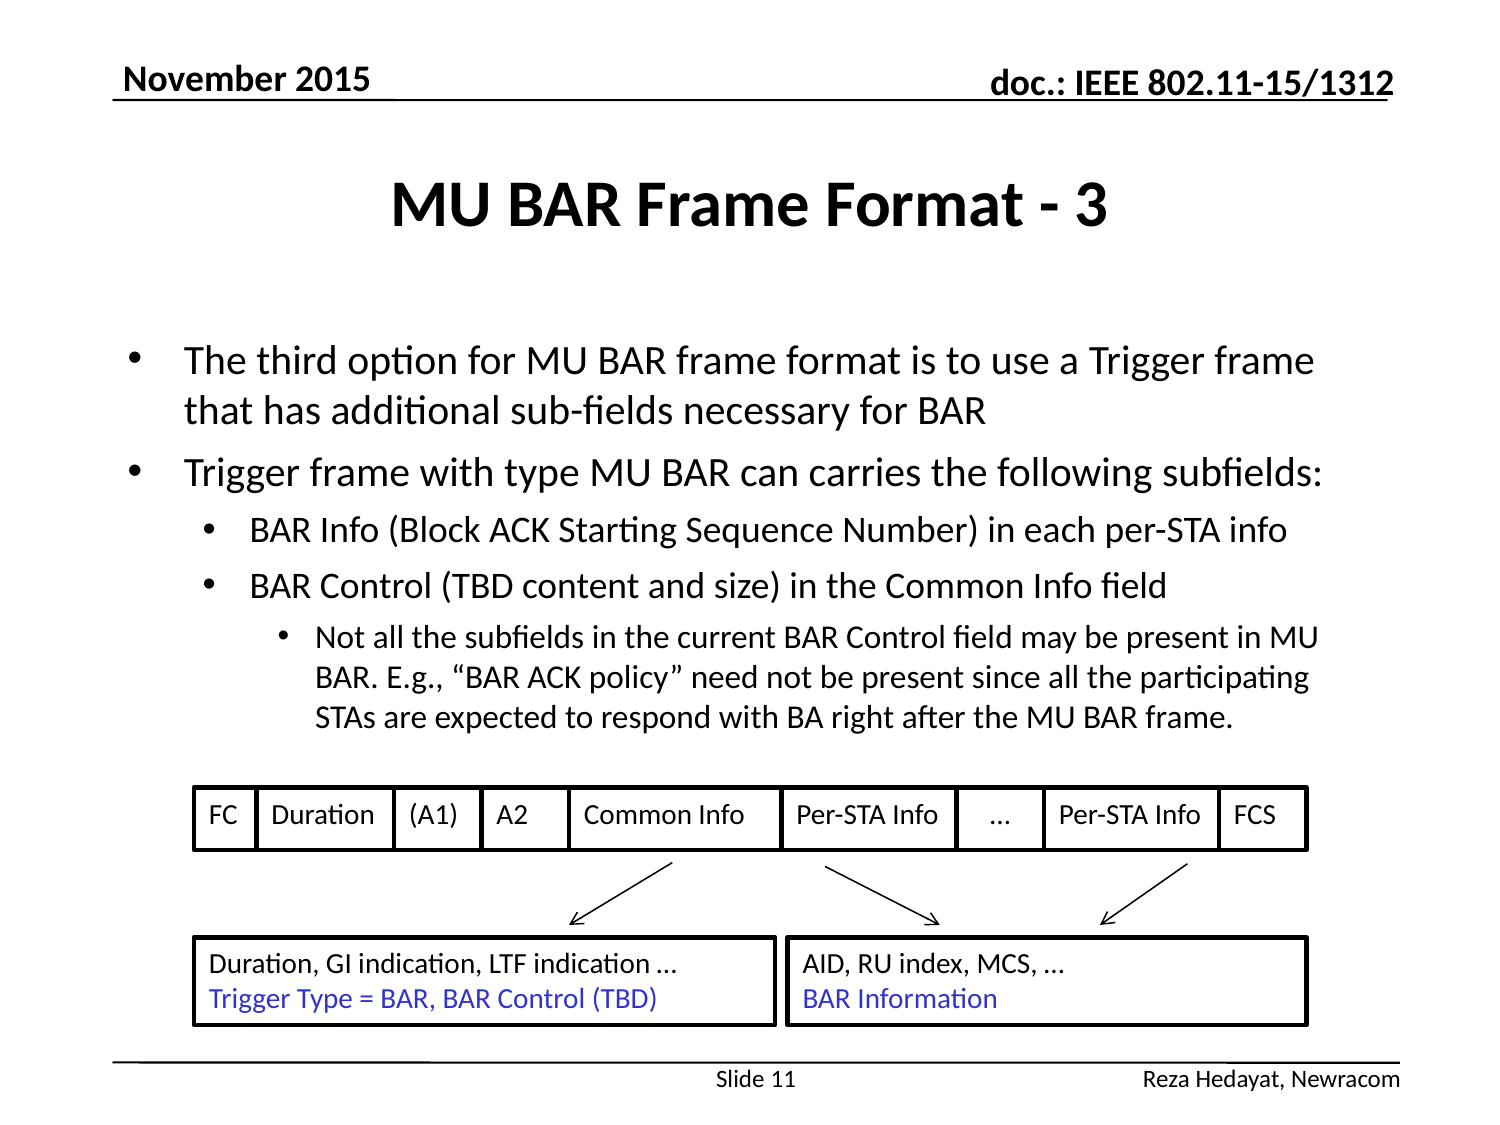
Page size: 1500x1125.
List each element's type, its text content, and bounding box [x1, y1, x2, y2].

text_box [193, 787, 1307, 1026]
title MU BAR Frame Format - 3 [112, 112, 1388, 288]
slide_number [114, 54, 423, 100]
slide_number Slide 11 [712, 1061, 800, 1123]
footer Reza Hedayat, Newracom [902, 1061, 1402, 1093]
list The third option for MU BAR frame format is to use a Trigger frame that has additional sub-fields necessary for BAR Trigger frame with type MU BAR can carries the following subfields: BAR Info (Block ACK Starting Sequence Number) in each per-STA info BAR Control (TBD content and size) in the Common Info field Not all the subfields in the current BAR Control field may be present in MU BAR. E.g., “BAR ACK policy” need not be present since all the participating STAs are expected to respond with BA right after the MU BAR frame. [112, 324, 1388, 738]
